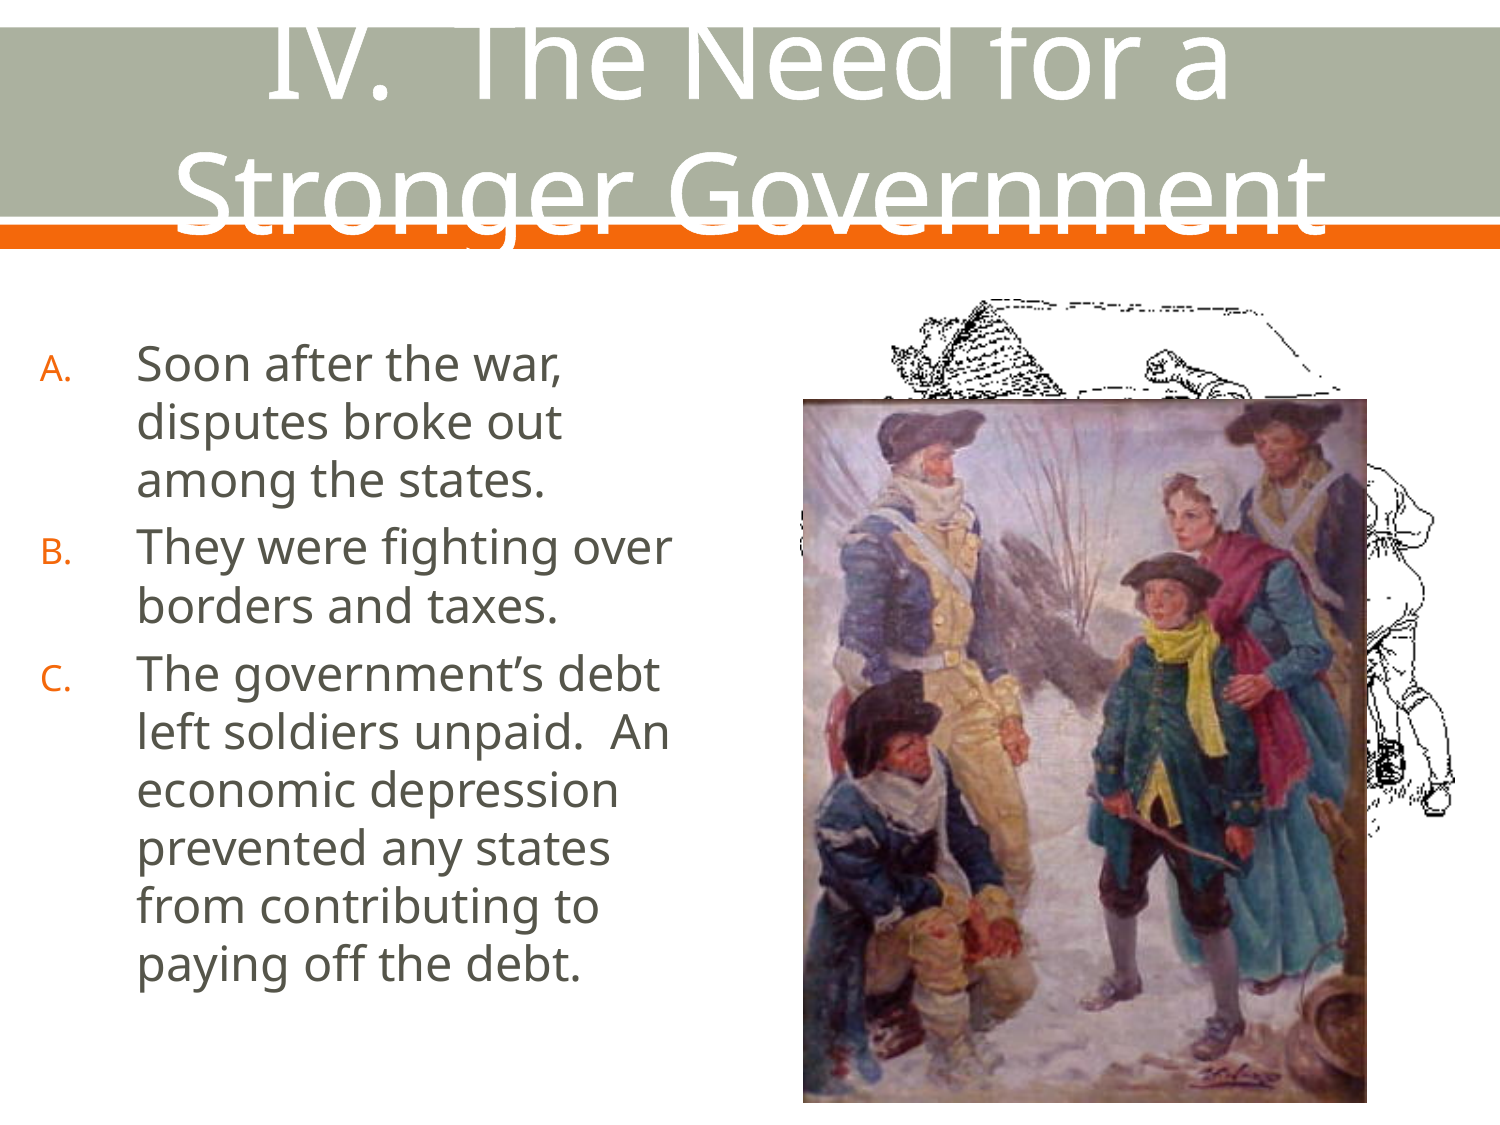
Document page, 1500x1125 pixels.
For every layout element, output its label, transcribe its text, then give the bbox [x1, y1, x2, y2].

picture [799, 299, 1455, 1104]
title IV. The Need for a Stronger Government [75, 29, 1425, 213]
list Soon after the war, disputes broke out among the states. They were fighting over borders and taxes. The government’s debt left soldiers unpaid. An economic depression prevented any states from contributing to paying off the debt. [24, 324, 738, 1000]
